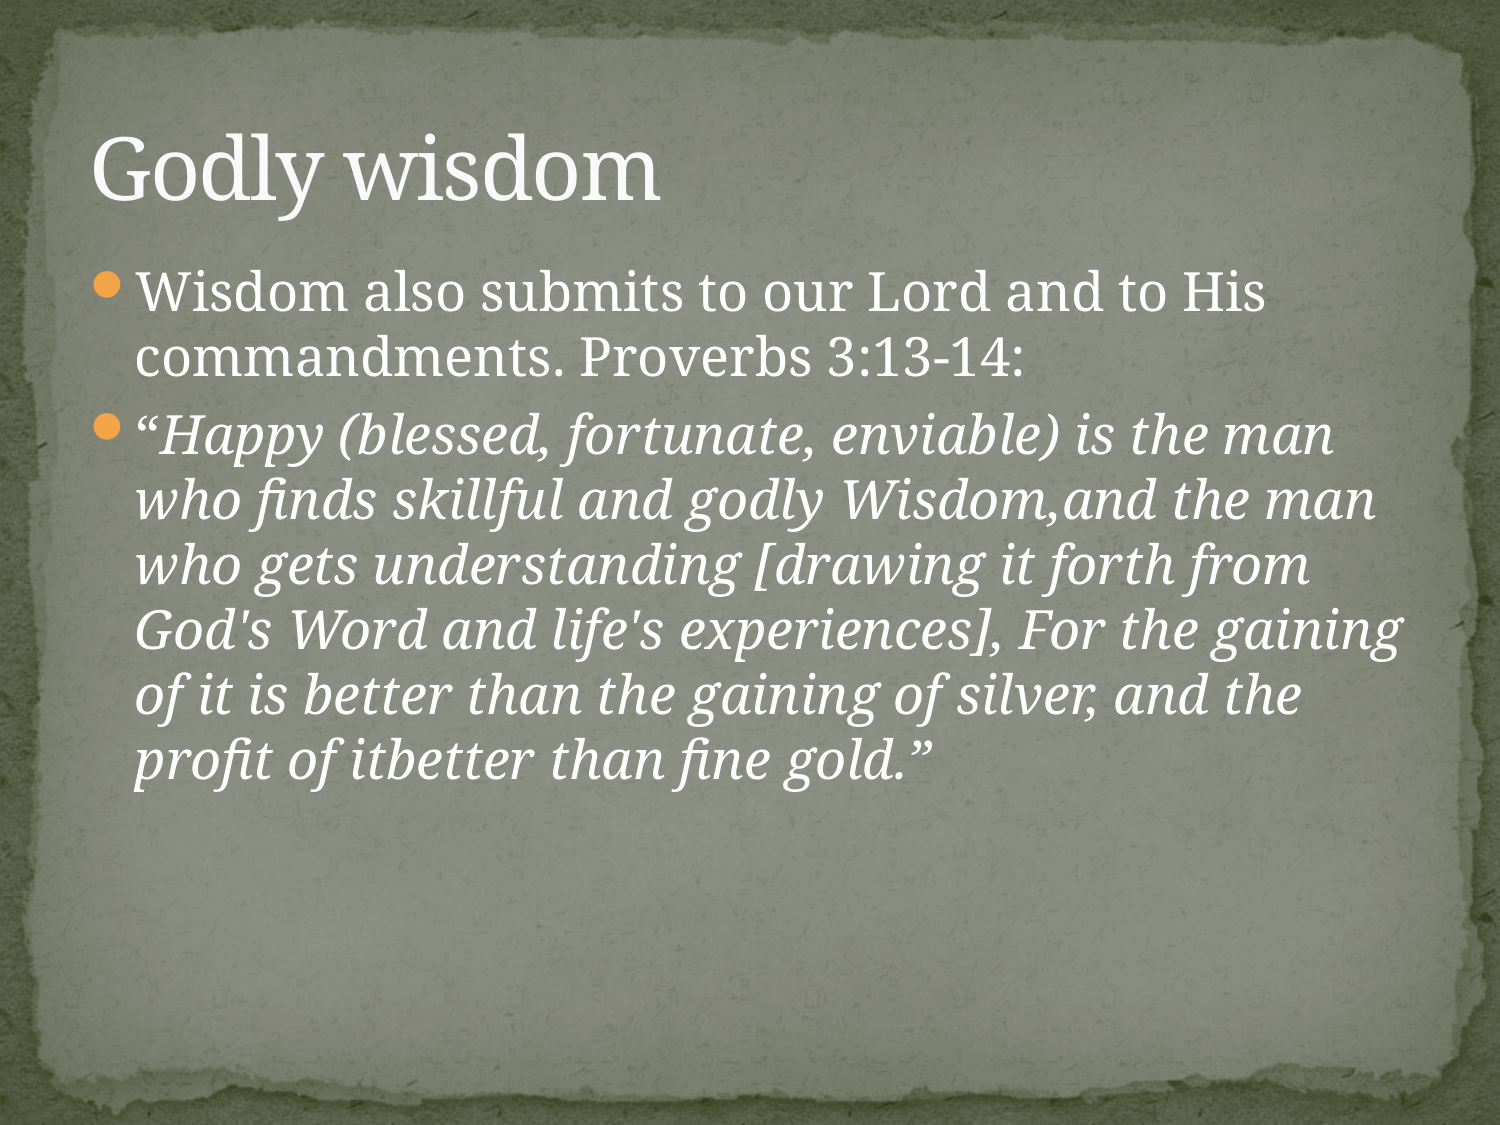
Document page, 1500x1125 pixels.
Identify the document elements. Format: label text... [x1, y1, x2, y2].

list Wisdom also submits to our Lord and to His commandments. Proverbs 3:13-14: “Happy (blessed, fortunate, enviable) is the man who finds skillful and godly Wisdom,and the man who gets understanding [drawing it forth from God's Word and life's experiences], For the gaining of it is better than the gaining of silver, and the profit of itbetter than fine gold.” [75, 249, 1425, 1000]
title Godly wisdom [74, 24, 1425, 225]
